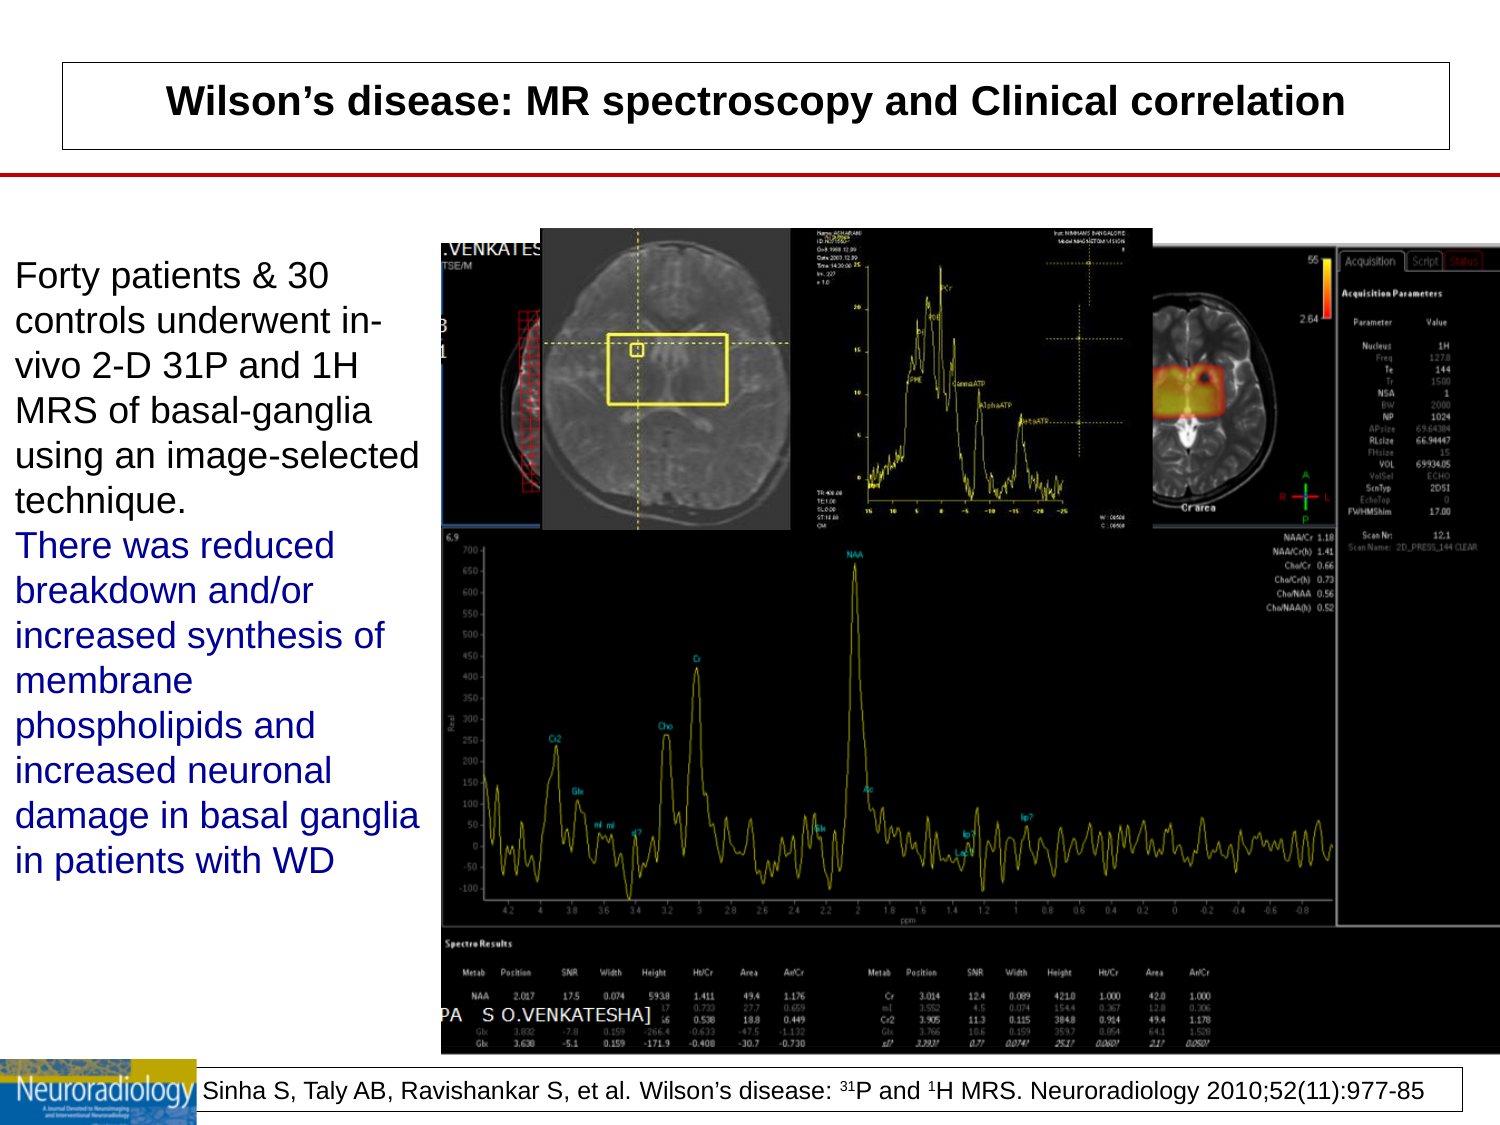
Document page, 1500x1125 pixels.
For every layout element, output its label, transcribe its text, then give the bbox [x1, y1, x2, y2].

picture [0, 1059, 197, 1125]
title Wilson’s disease: MR spectroscopy and Clinical correlation [62, 62, 1450, 150]
picture [440, 228, 1500, 1056]
text_box Forty patients & 30 controls underwent in-vivo 2-D 31P and 1H MRS of basal-ganglia using an image-selected technique. There was reduced breakdown and/or increased synthesis of membrane phospholipids and increased neuronal damage in basal ganglia in patients with WD [0, 243, 438, 889]
text_box Sinha S, Taly AB, Ravishankar S, et al. Wilson’s disease: 31P and 1H MRS. Neuroradiology 2010;52(11):977-85 [201, 1067, 1463, 1112]
